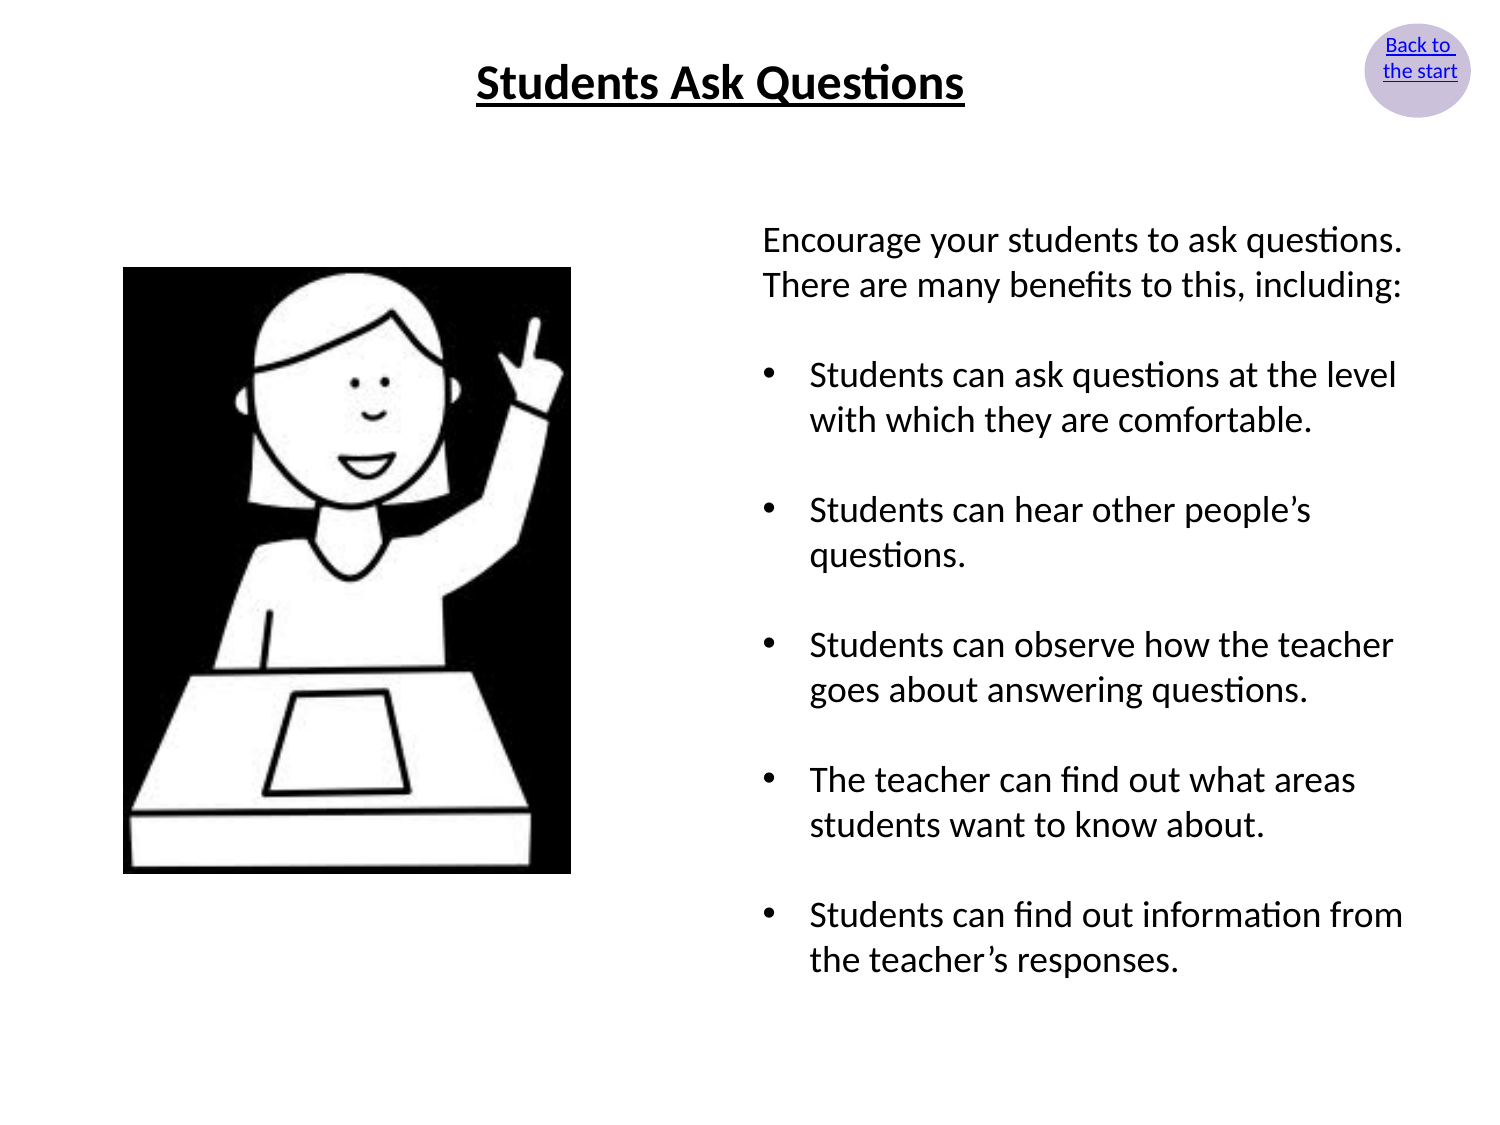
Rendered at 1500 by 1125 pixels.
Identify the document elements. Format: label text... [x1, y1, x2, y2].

picture [123, 266, 571, 874]
text_box Back to the start [1359, 23, 1483, 91]
text_box Students Ask Questions [218, 42, 1223, 118]
text_box [1367, 91, 1468, 120]
text_box Encourage your students to ask questions. There are many benefits to this, including: Students can ask questions at the level with which they are comfortable. Students can hear other people’s questions. Students can observe how the teacher goes about answering questions. The teacher can find out what areas students want to know about. Students can find out information from the teacher’s responses. [747, 208, 1433, 988]
